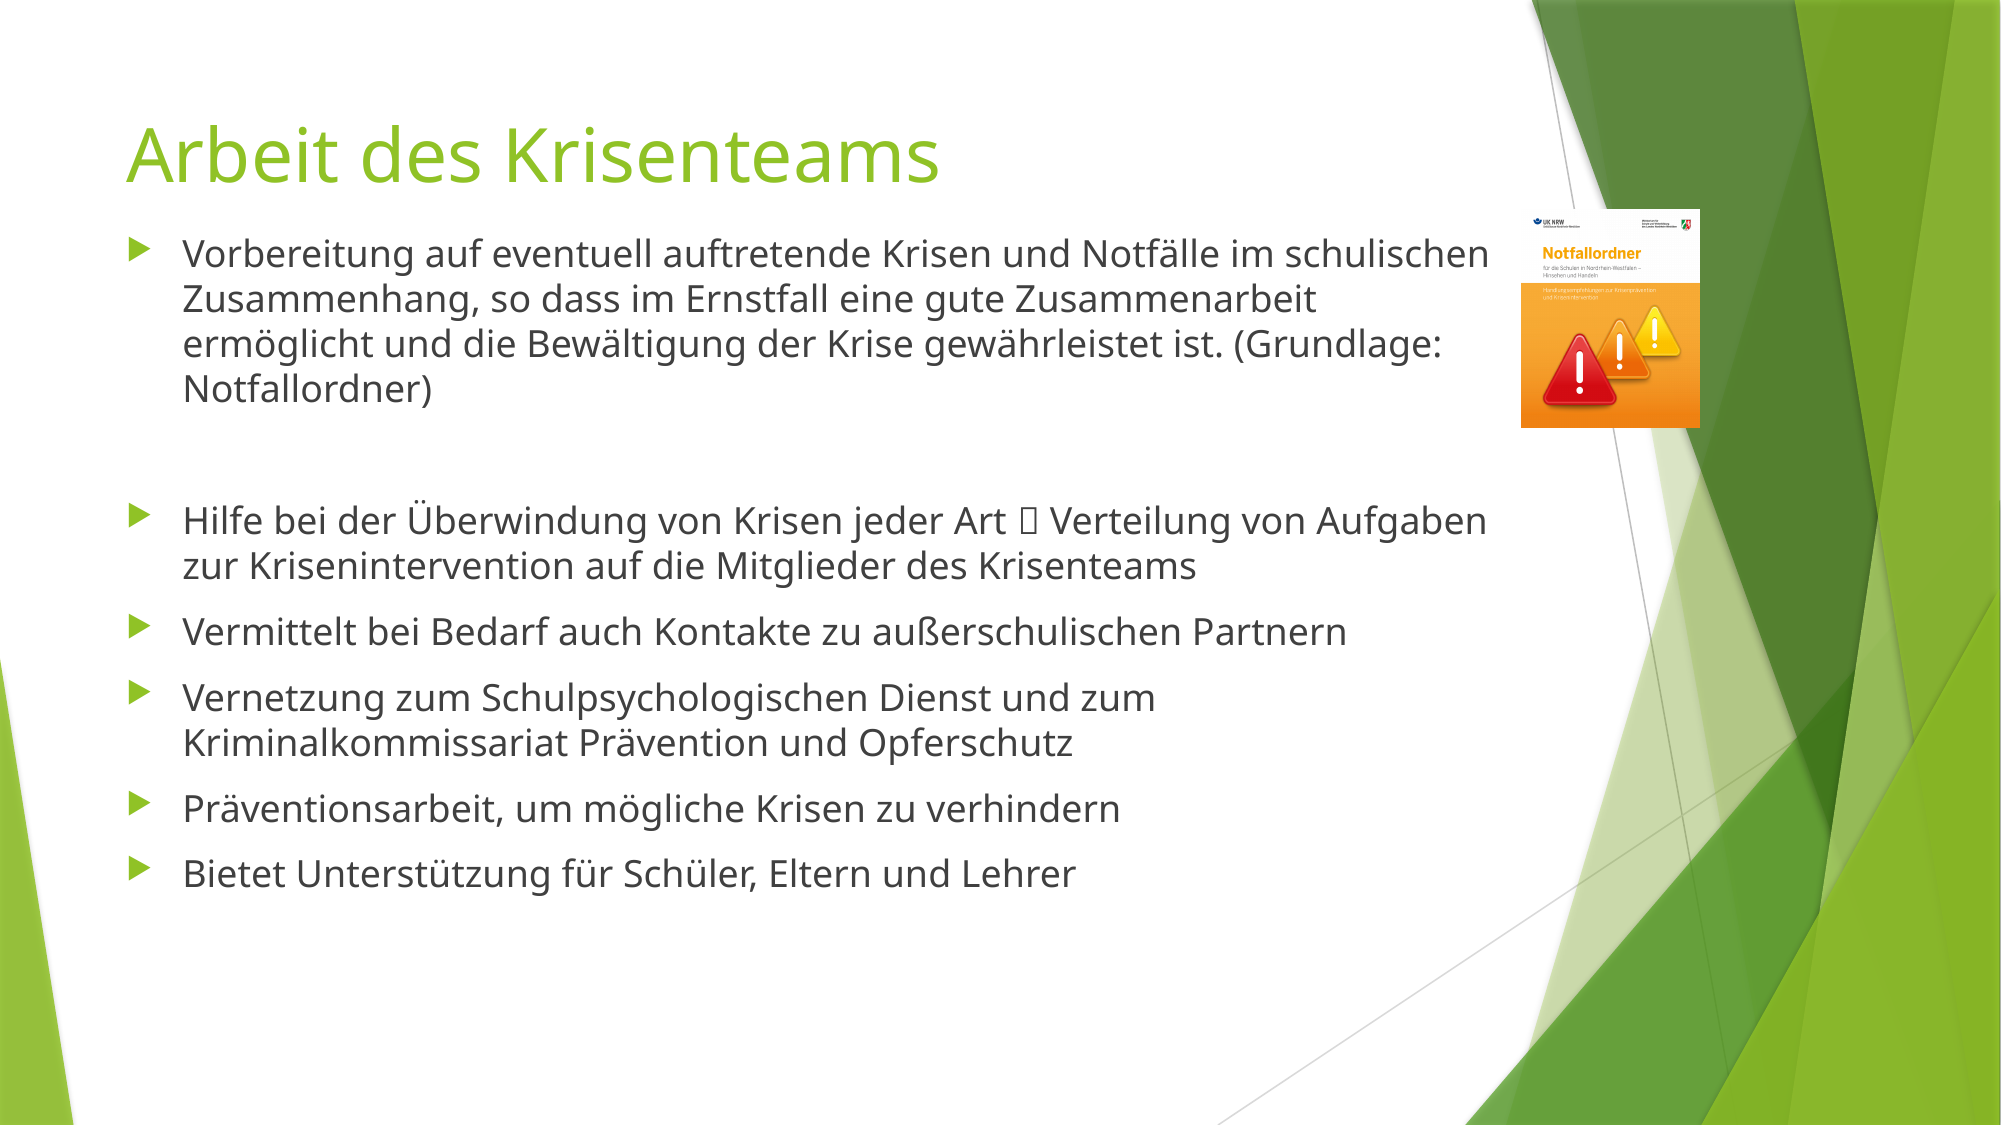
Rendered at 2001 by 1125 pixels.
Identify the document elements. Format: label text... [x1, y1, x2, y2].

list Vorbereitung auf eventuell auftretende Krisen und Notfälle im schulischen Zusammenhang, so dass im Ernstfall eine gute Zusammenarbeit ermöglicht und die Bewältigung der Krise gewährleistet ist. (Grundlage: Notfallordner) Hilfe bei der Überwindung von Krisen jeder Art  Verteilung von Aufgaben zur Krisenintervention auf die Mitglieder des Krisenteams Vermittelt bei Bedarf auch Kontakte zu außerschulischen Partnern Vernetzung zum Schulpsychologischen Dienst und zum Kriminalkommissariat Prävention und Opferschutz Präventionsarbeit, um mögliche Krisen zu verhindern Bietet Unterstützung für Schüler, Eltern und Lehrer [111, 222, 1522, 1040]
title Arbeit des Krisenteams [111, 99, 1522, 222]
picture [1520, 208, 1700, 429]
